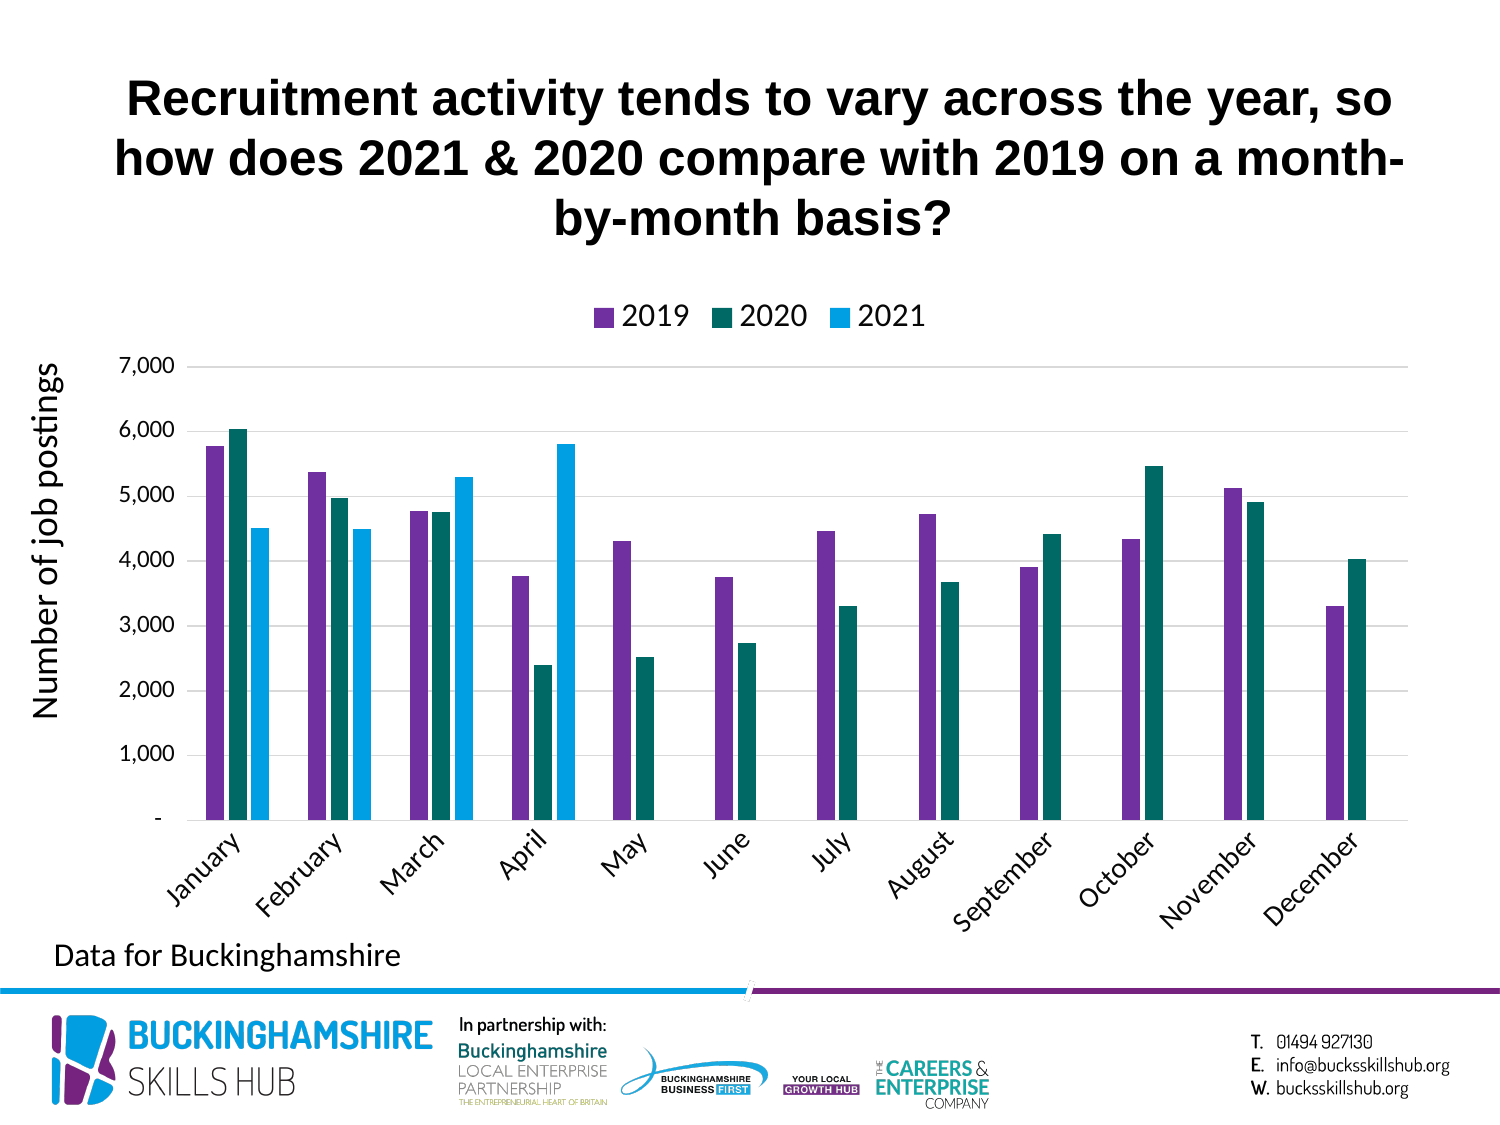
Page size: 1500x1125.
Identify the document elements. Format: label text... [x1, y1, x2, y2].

chart [85, 283, 1436, 954]
text_box Data for Buckinghamshire [39, 925, 606, 981]
text_box Recruitment activity tends to vary across the year, so how does 2021 & 2020 compare with 2019 on a month-by-month basis? [85, 61, 1436, 250]
text_box Number of job postings [12, 312, 85, 735]
picture [0, 980, 1500, 1125]
